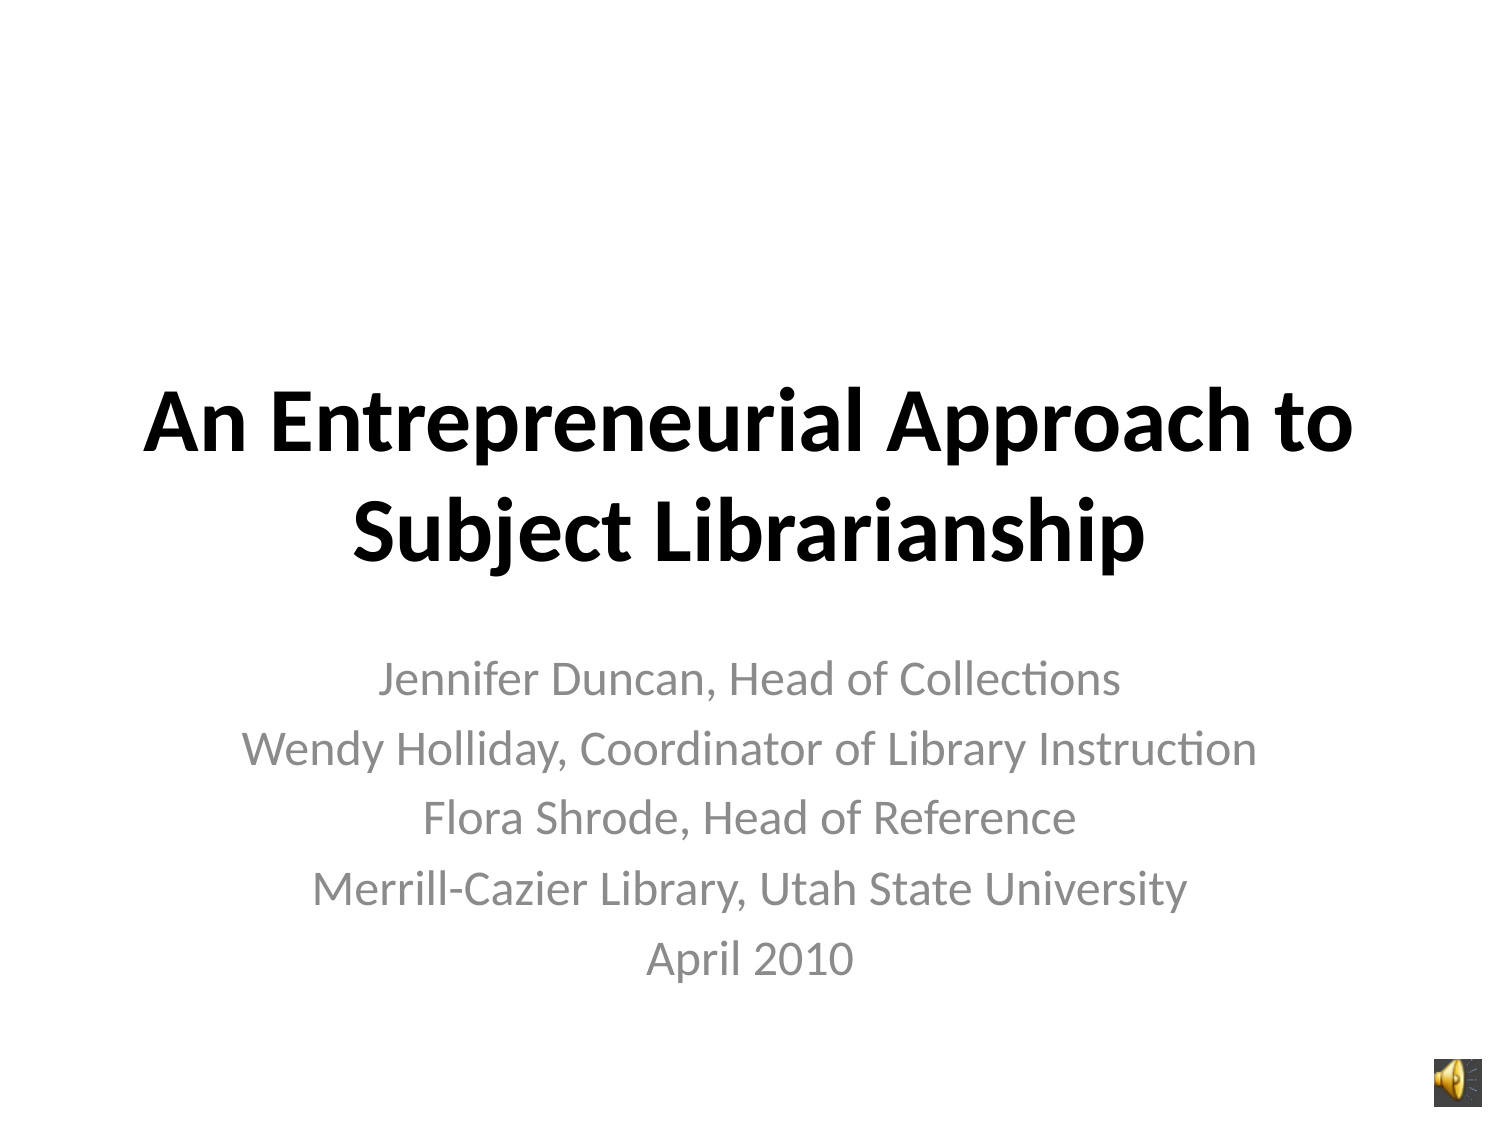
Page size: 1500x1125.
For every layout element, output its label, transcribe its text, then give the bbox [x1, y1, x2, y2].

picture [1432, 1057, 1484, 1109]
title An Entrepreneurial Approach to Subject Librarianship [112, 349, 1388, 591]
subtitle Jennifer Duncan, Head of Collections Wendy Holliday, Coordinator of Library Instruction Flora Shrode, Head of Reference Merrill-Cazier Library, Utah State University April 2010 [225, 637, 1275, 1005]
